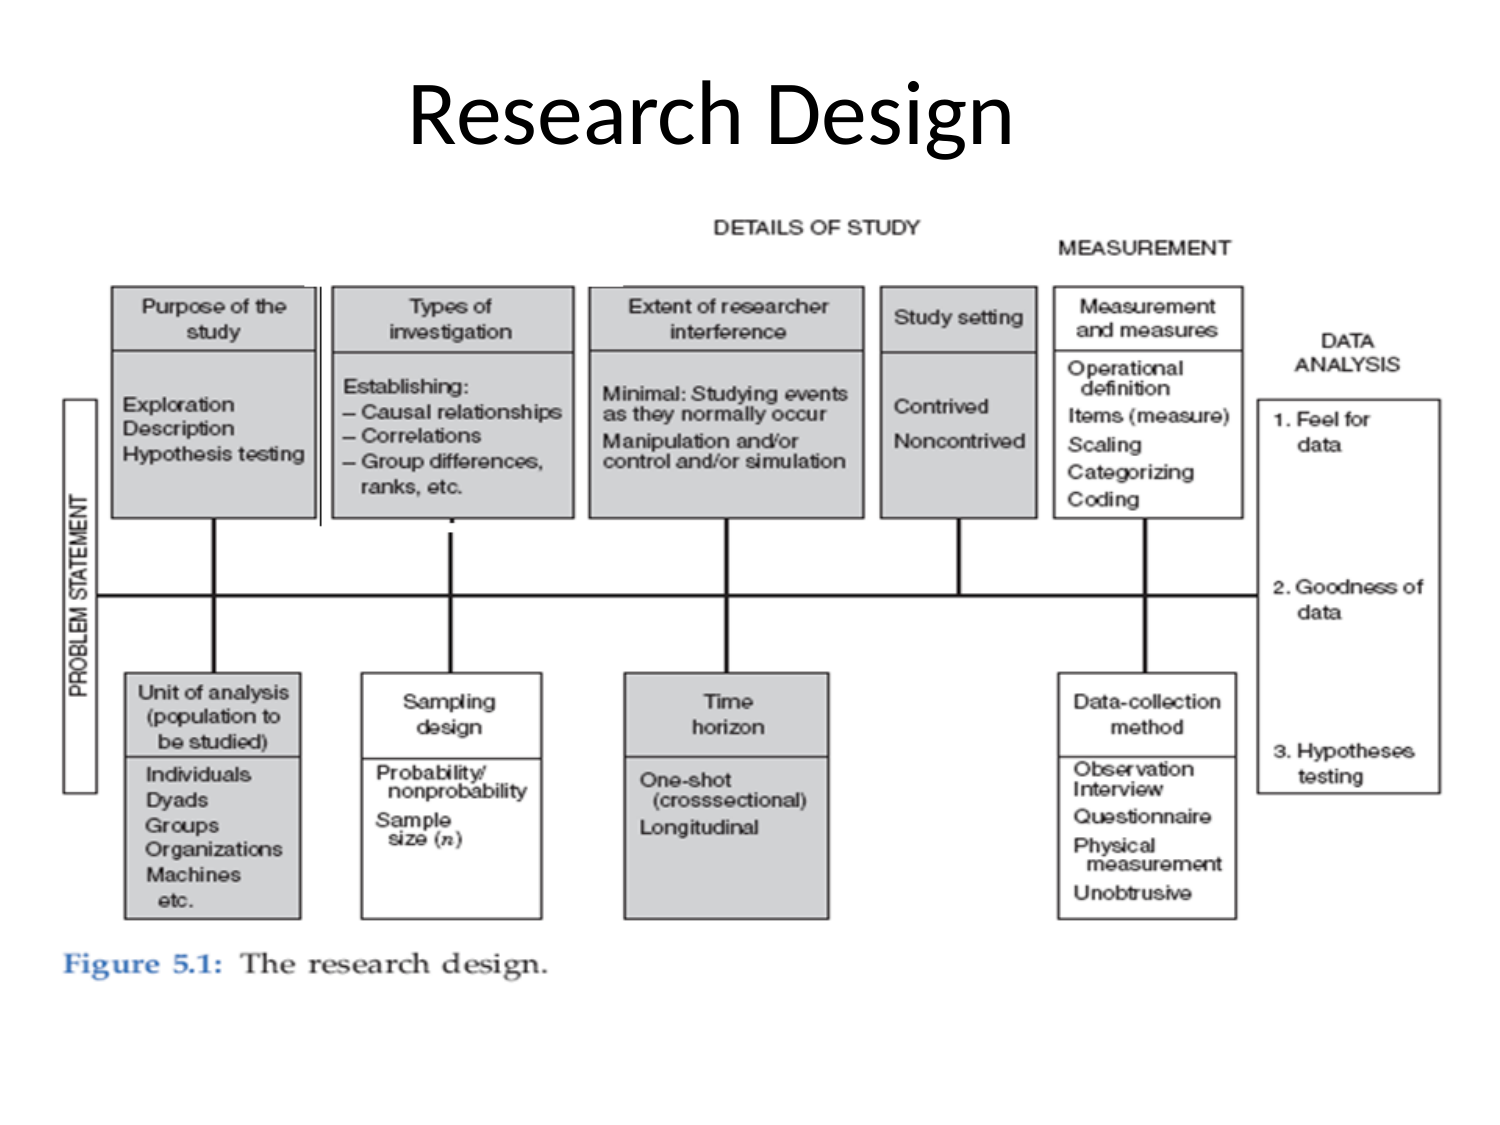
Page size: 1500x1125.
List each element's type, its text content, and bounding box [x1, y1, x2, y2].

title Research Design [75, 24, 1350, 191]
picture [41, 212, 1458, 991]
